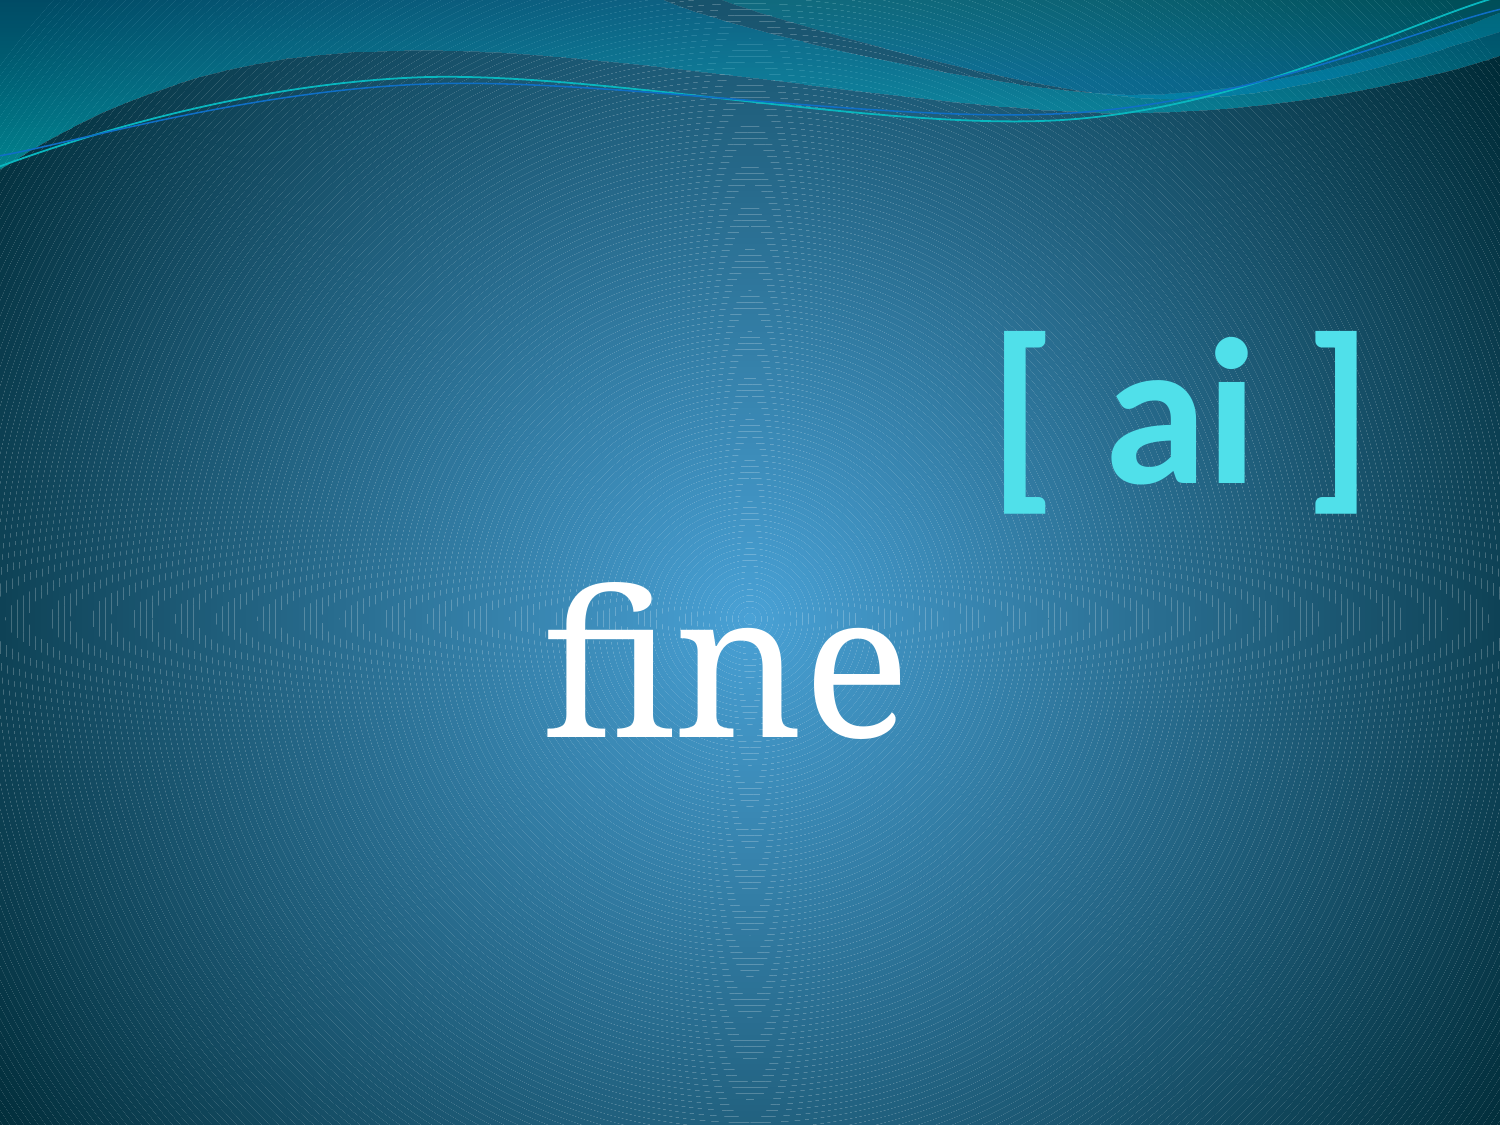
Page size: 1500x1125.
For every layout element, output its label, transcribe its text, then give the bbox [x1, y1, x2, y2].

title [ ai ] [87, 224, 1376, 525]
subtitle fine [87, 529, 1376, 818]
